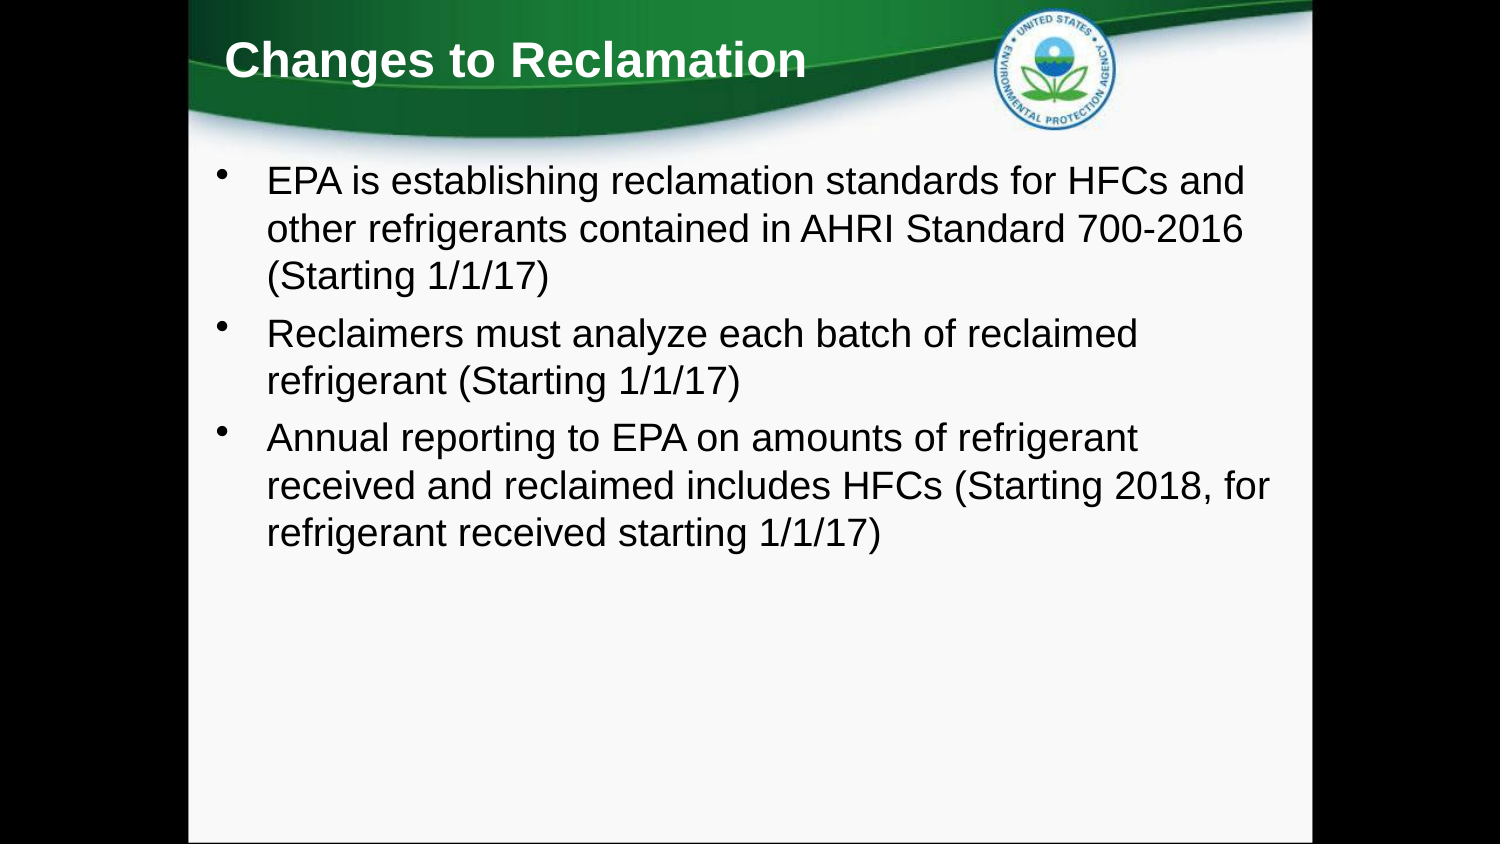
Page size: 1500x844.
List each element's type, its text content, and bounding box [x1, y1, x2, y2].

text_box EPA is establishing reclamation standards for HFCs and other refrigerants contained in AHRI Standard 700-2016 (Starting 1/1/17) Reclaimers must analyze each batch of reclaimed refrigerant (Starting 1/1/17) Annual reporting to EPA on amounts of refrigerant received and reclaimed includes HFCs (Starting 2018, for refrigerant received starting 1/1/17) [195, 147, 1307, 769]
picture [0, 0, 1500, 844]
text_box Changes to Reclamation [209, 0, 986, 133]
